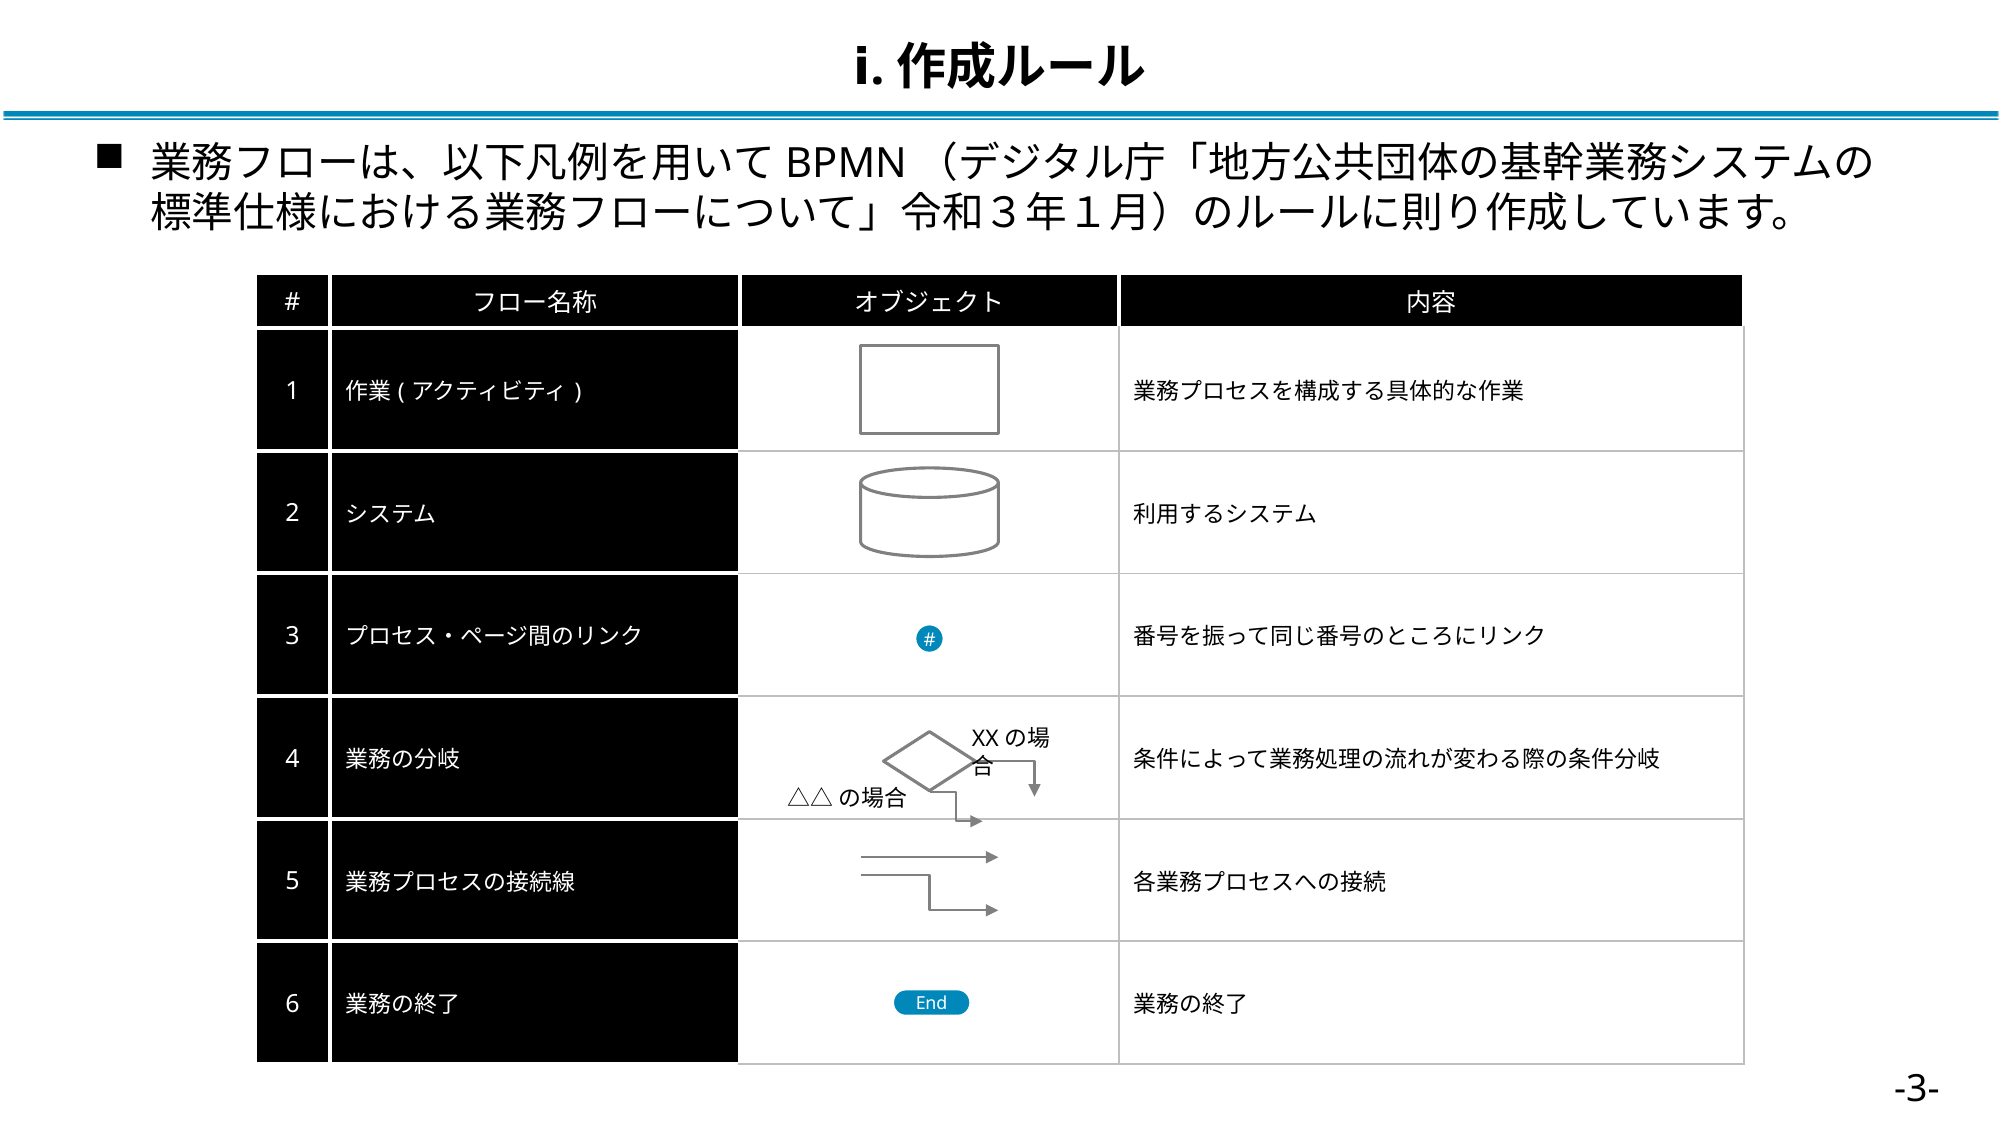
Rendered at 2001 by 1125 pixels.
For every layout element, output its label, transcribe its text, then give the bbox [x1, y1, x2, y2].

table_cell 利用するシステム [1120, 452, 1743, 573]
table_cell 5 [257, 821, 328, 939]
table_cell [742, 697, 1118, 818]
table_cell 3 [257, 575, 328, 694]
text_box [975, 760, 1035, 797]
table_header # [257, 275, 328, 326]
table_cell 6 [257, 943, 328, 1062]
table_cell 1 [257, 330, 328, 449]
table_cell [742, 330, 1118, 450]
table_cell 4 [257, 698, 328, 817]
text_box XXの場合 [971, 723, 1072, 779]
table_cell 業務の終了 [332, 943, 738, 1062]
picture [1922, 111, 2001, 120]
table_cell 番号を振って同じ番号のところにリンク [1120, 574, 1743, 695]
table_cell 作業(アクティビティ) [332, 330, 738, 449]
table_cell 業務プロセスの接続線 [332, 821, 738, 939]
table_cell [742, 942, 1118, 1063]
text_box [860, 857, 999, 911]
table_cell システム [332, 453, 738, 571]
title ⅰ.作成ルール [78, 0, 1922, 128]
table_cell 業務の終了 [1120, 942, 1743, 1063]
picture [3, 111, 78, 120]
table_cell [742, 820, 1118, 940]
table_cell 2 [257, 453, 328, 571]
text_box [881, 729, 971, 793]
text_box End [892, 989, 971, 1016]
text_box [858, 343, 1000, 436]
table_cell [742, 452, 1118, 573]
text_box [941, 779, 972, 834]
table_cell 業務プロセスを構成する具体的な作業 [1120, 330, 1743, 450]
table_cell 条件によって業務処理の流れが変わる際の条件分岐 [1120, 697, 1743, 818]
table_header オブジェクト [742, 275, 1117, 326]
text_box # [912, 621, 947, 656]
table_header フロー名称 [332, 275, 738, 326]
table_cell 業務の分岐 [332, 698, 738, 817]
text_box △△の場合 [787, 783, 911, 812]
table_cell 各業務プロセスへの接続 [1120, 820, 1743, 940]
table_cell プロセス・ページ間のリンク [332, 575, 738, 694]
text_box [858, 465, 1001, 559]
table_header 内容 [1121, 275, 1742, 326]
table_cell [742, 574, 1118, 695]
list 業務フローは、以下凡例を用いてBPMN（デジタル庁「地方公共団体の基幹業務システムの標準仕様における業務フローについて」令和３年１月）のルールに則り作成しています。 [78, 128, 1922, 223]
